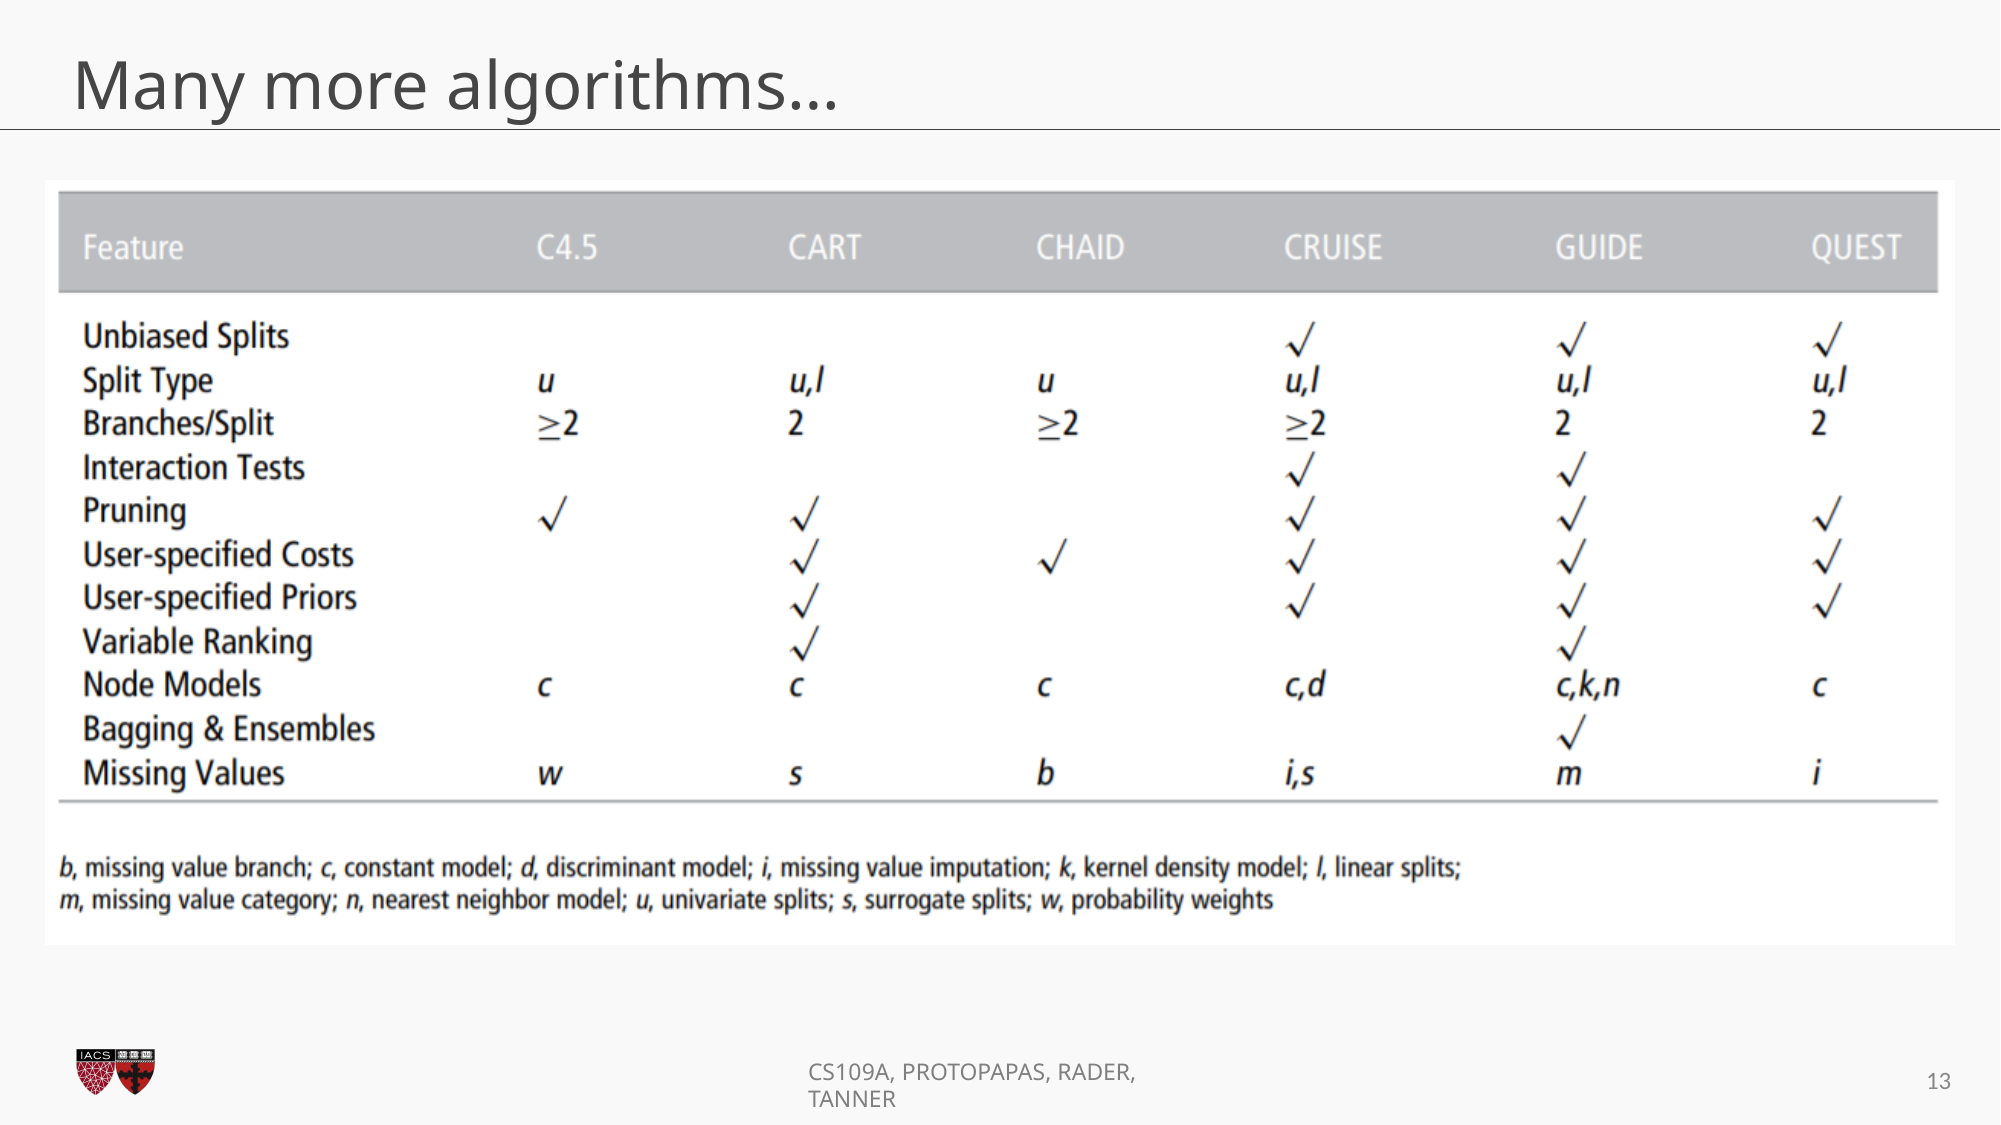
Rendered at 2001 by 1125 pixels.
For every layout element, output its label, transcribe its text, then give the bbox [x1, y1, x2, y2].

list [45, 180, 1955, 945]
title Many more algorithms… [57, 35, 1943, 162]
picture [75, 1049, 155, 1095]
slide_number 13 [1500, 1050, 1967, 1110]
